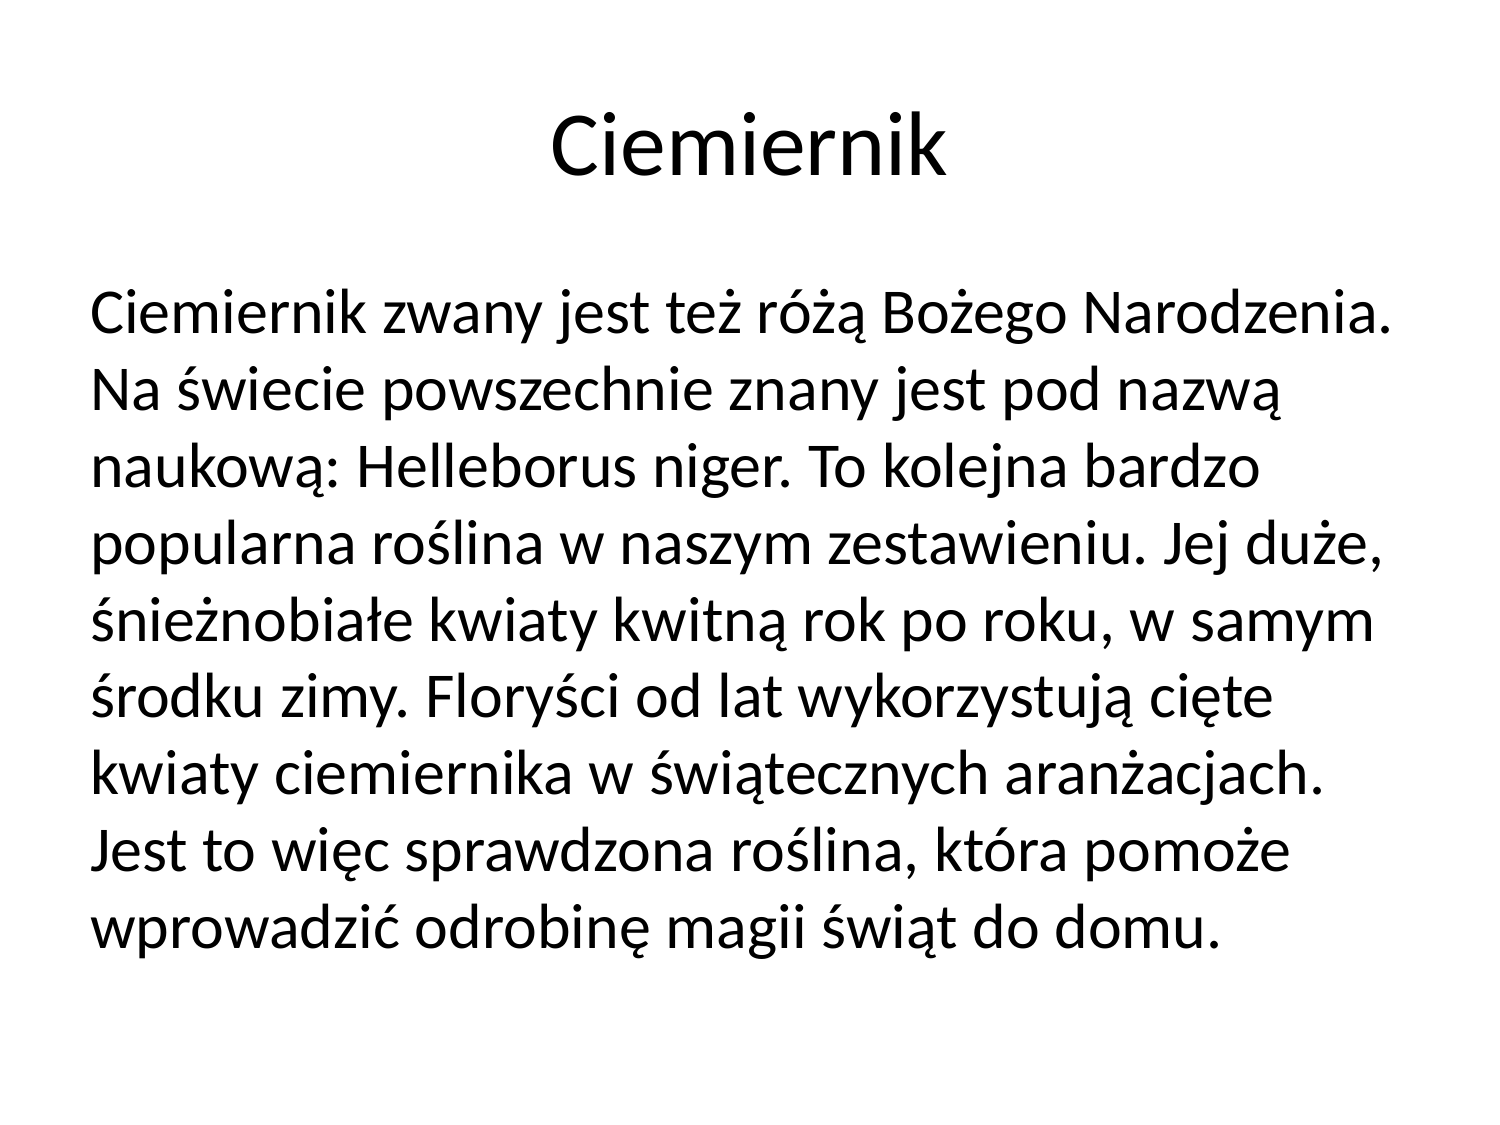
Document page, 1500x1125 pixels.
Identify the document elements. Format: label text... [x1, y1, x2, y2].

title Ciemiernik [75, 45, 1425, 233]
list Ciemiernik zwany jest też różą Bożego Narodzenia. Na świecie powszechnie znany jest pod nazwą naukową: Helleborus niger. To kolejna bardzo popularna roślina w naszym zestawieniu. Jej duże, śnieżnobiałe kwiaty kwitną rok po roku, w samym środku zimy. Floryści od lat wykorzystują cięte kwiaty ciemiernika w świątecznych aranżacjach. Jest to więc sprawdzona roślina, która pomoże wprowadzić odrobinę magii świąt do domu. [75, 262, 1425, 1005]
